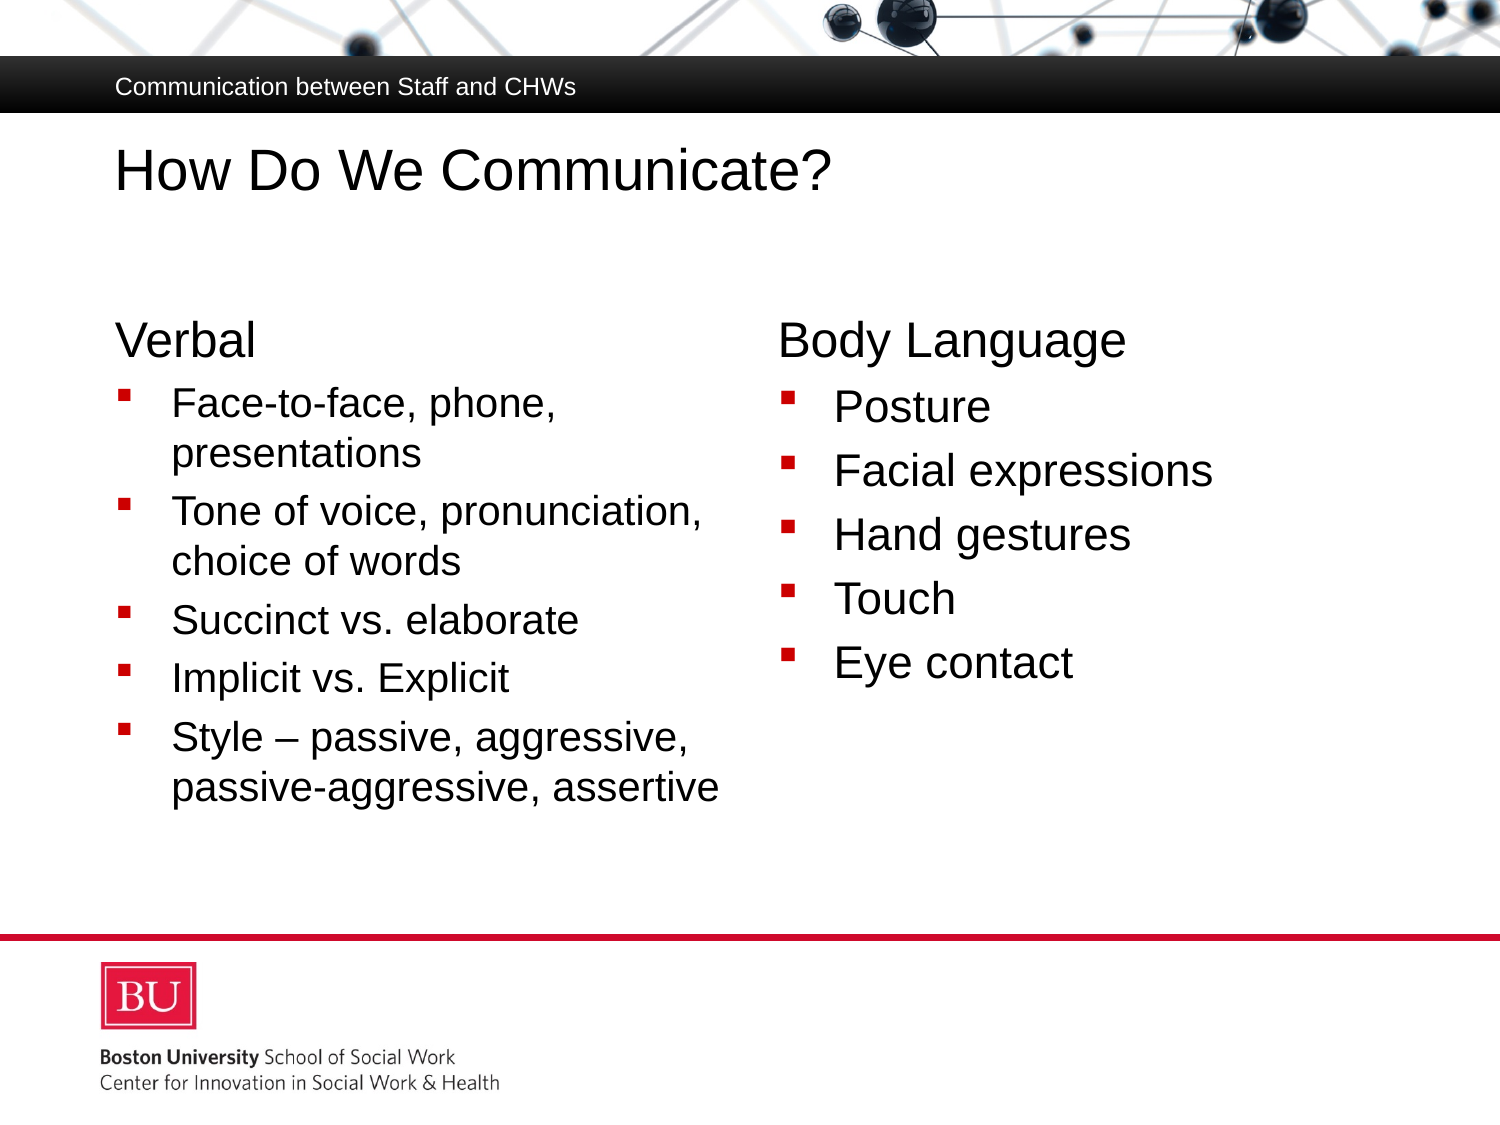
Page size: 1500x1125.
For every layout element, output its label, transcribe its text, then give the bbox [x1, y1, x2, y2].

list Verbal Face-to-face, phone, presentations Tone of voice, pronunciation, choice of words Succinct vs. elaborate Implicit vs. Explicit Style – passive, aggressive, passive-aggressive, assertive [99, 299, 738, 938]
picture [0, 0, 1500, 56]
list Body Language Posture Facial expressions Hand gestures Touch Eye contact [762, 299, 1400, 938]
title How Do We Communicate? [99, 125, 1400, 238]
footer Communication between Staff and CHWs [99, 62, 938, 113]
picture [99, 962, 500, 1095]
